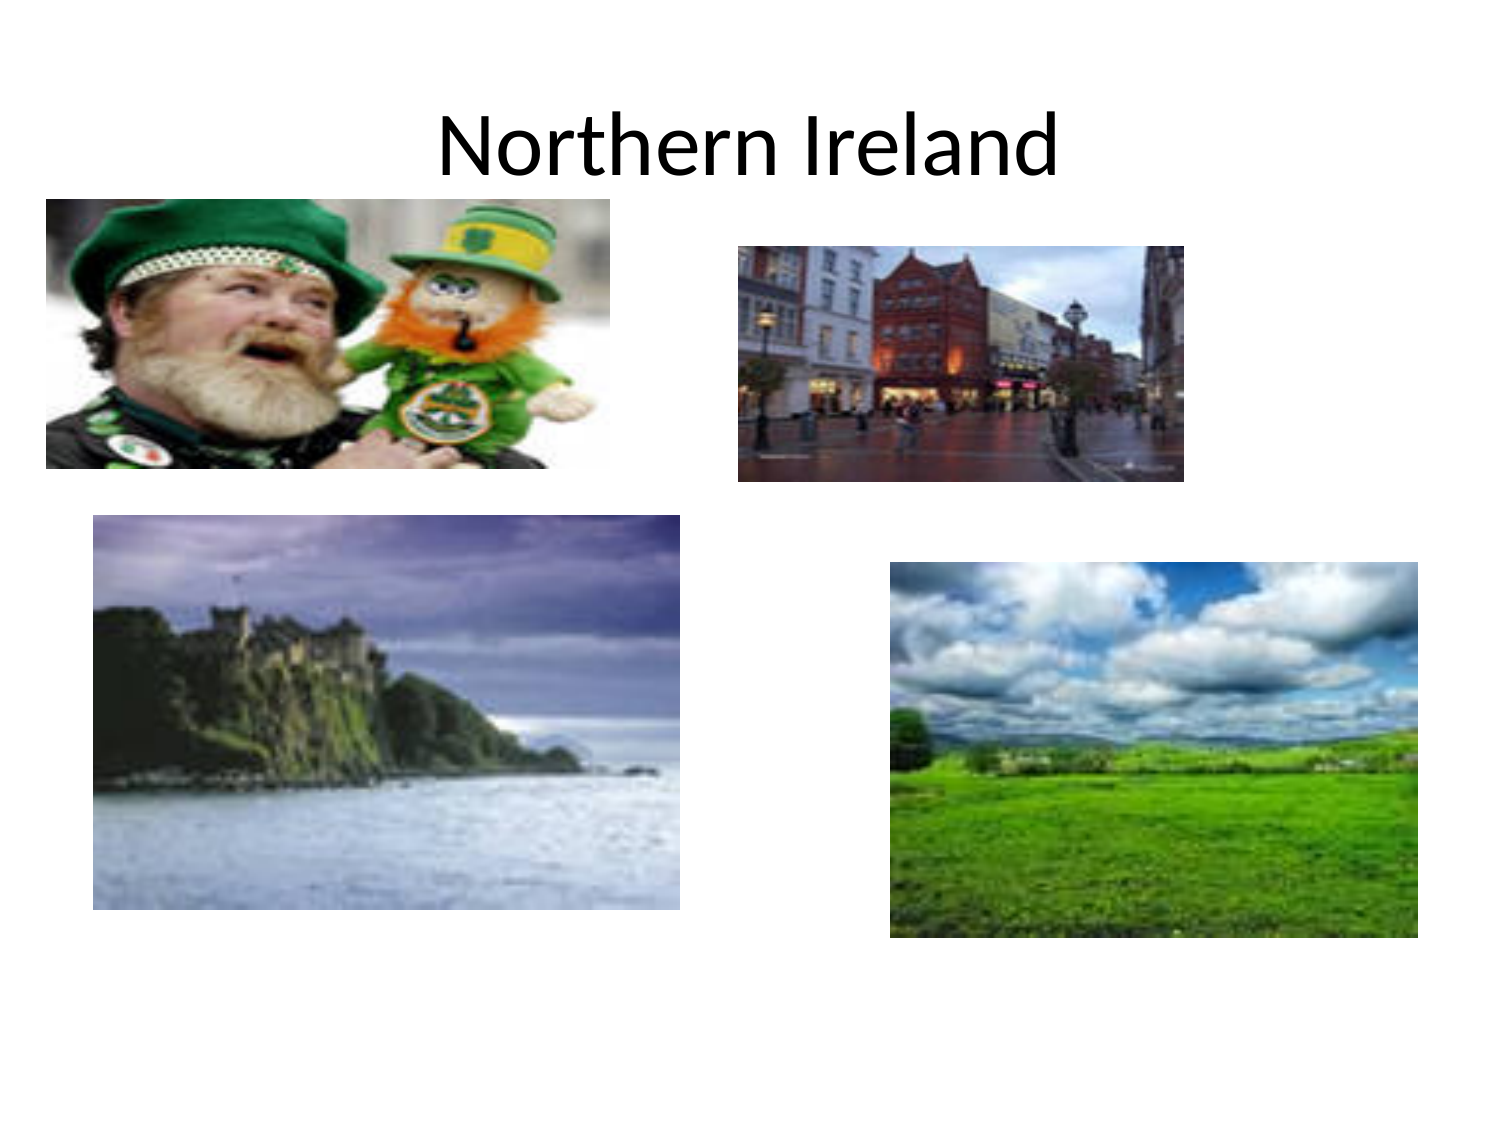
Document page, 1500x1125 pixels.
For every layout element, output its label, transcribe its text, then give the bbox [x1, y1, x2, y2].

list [46, 198, 610, 469]
title Northern Ireland [75, 45, 1425, 233]
picture [93, 515, 680, 910]
picture [738, 245, 1184, 482]
picture [890, 562, 1419, 938]
